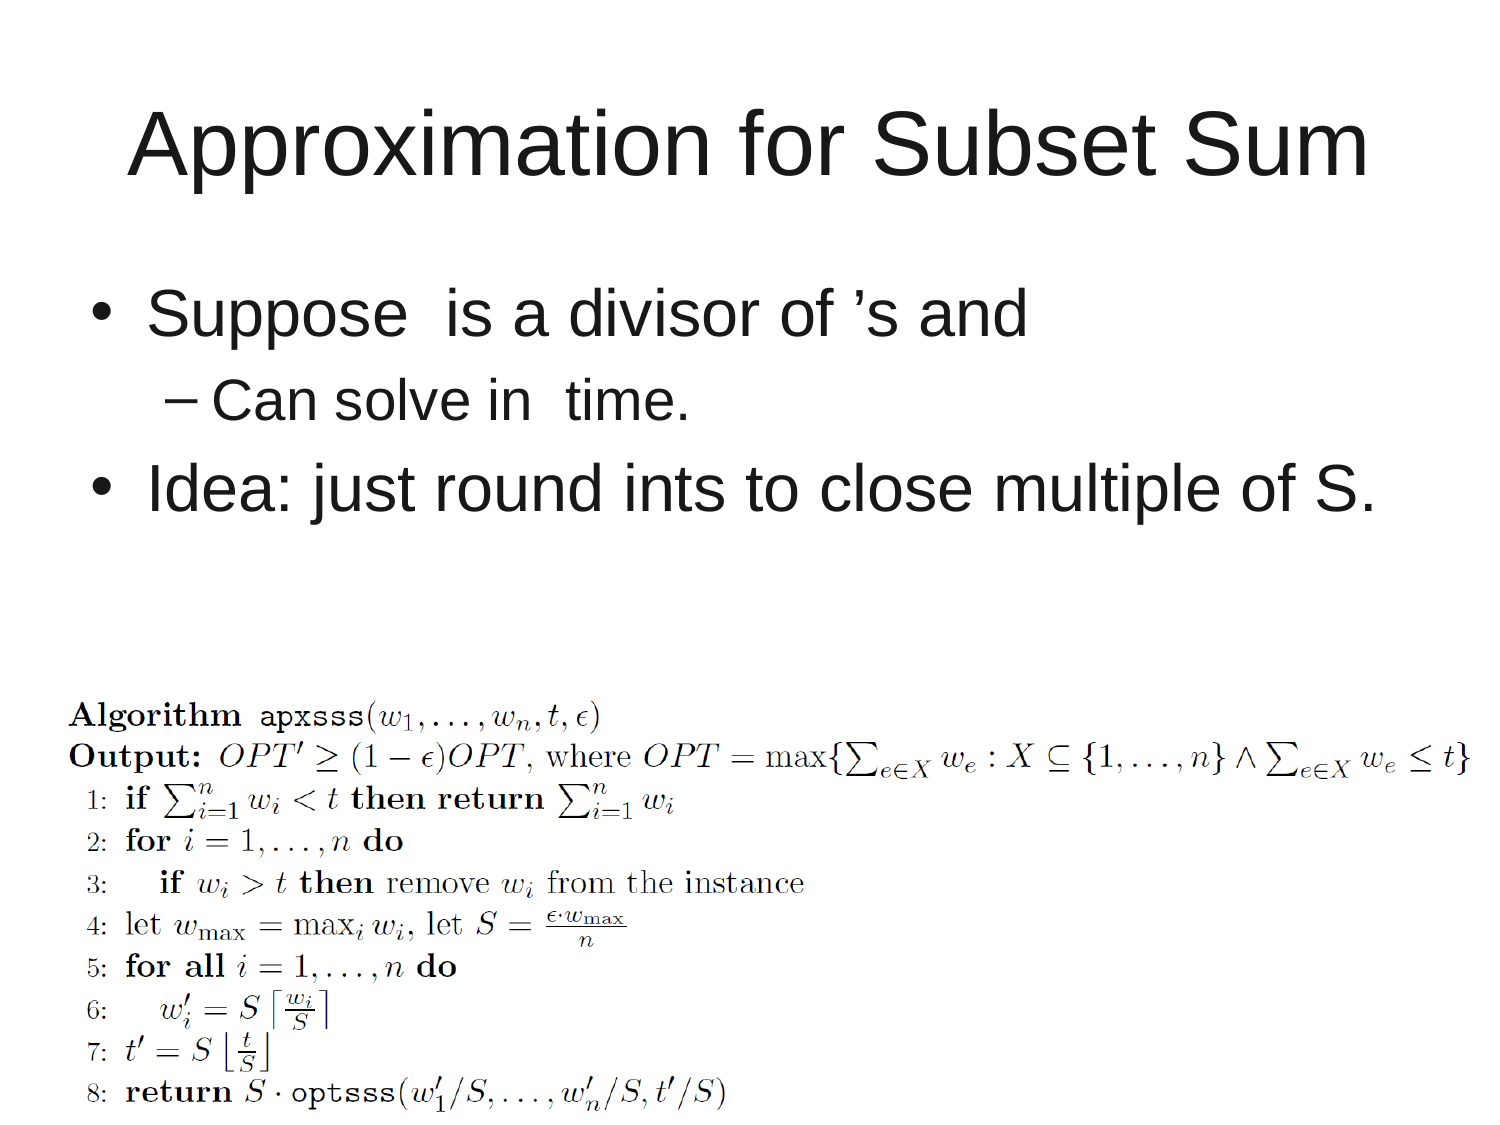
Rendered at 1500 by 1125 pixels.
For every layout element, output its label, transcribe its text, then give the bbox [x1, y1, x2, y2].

picture [58, 692, 1483, 1118]
title Approximation for Subset Sum [75, 45, 1425, 233]
